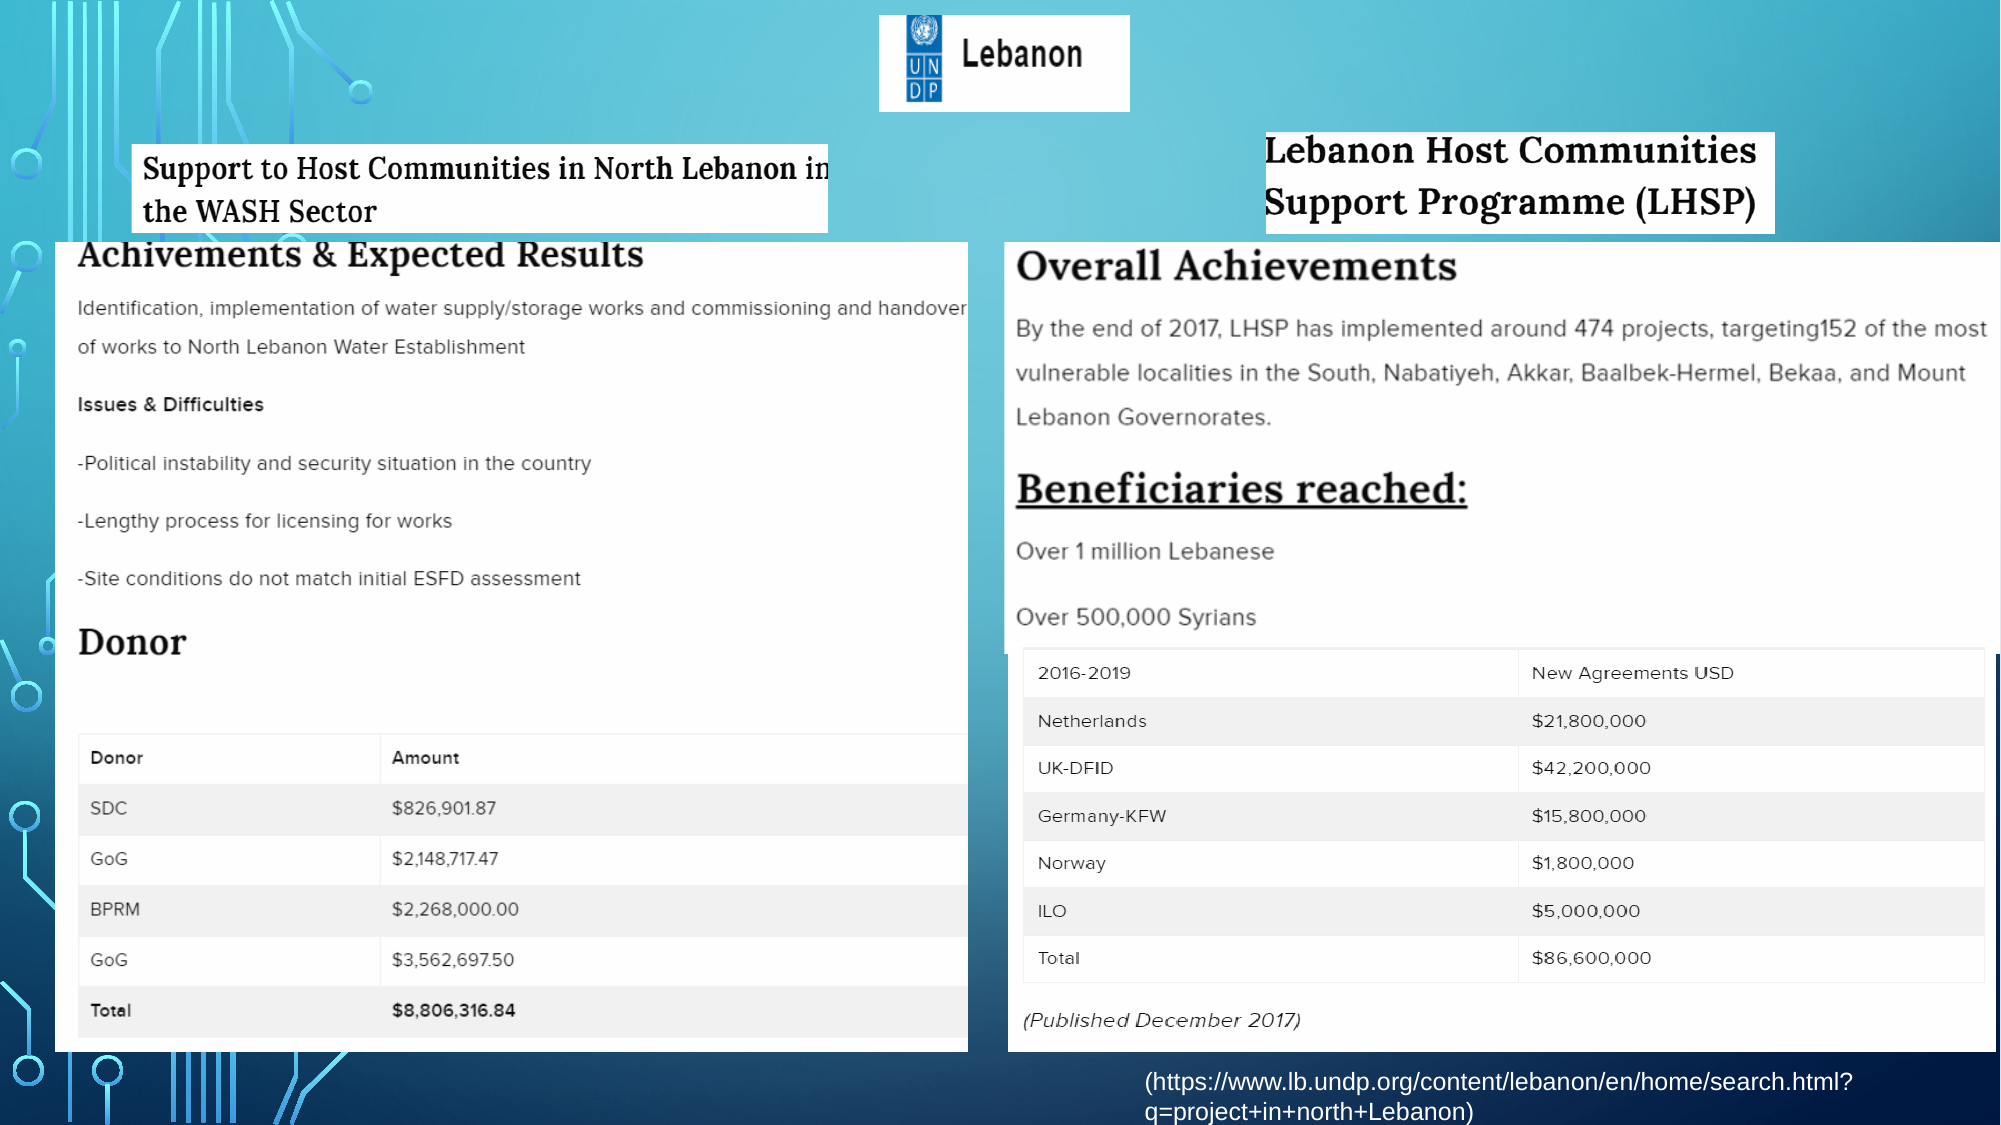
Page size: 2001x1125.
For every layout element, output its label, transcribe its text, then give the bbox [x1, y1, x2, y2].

picture [1004, 242, 2000, 1052]
picture [131, 144, 834, 233]
picture [879, 15, 1130, 112]
picture [54, 242, 968, 1052]
text_box (https://www.lb.undp.org/content/lebanon/en/home/search.html?q=project+in+north+Lebanon) [1129, 1058, 1978, 1125]
picture [1266, 132, 1776, 234]
